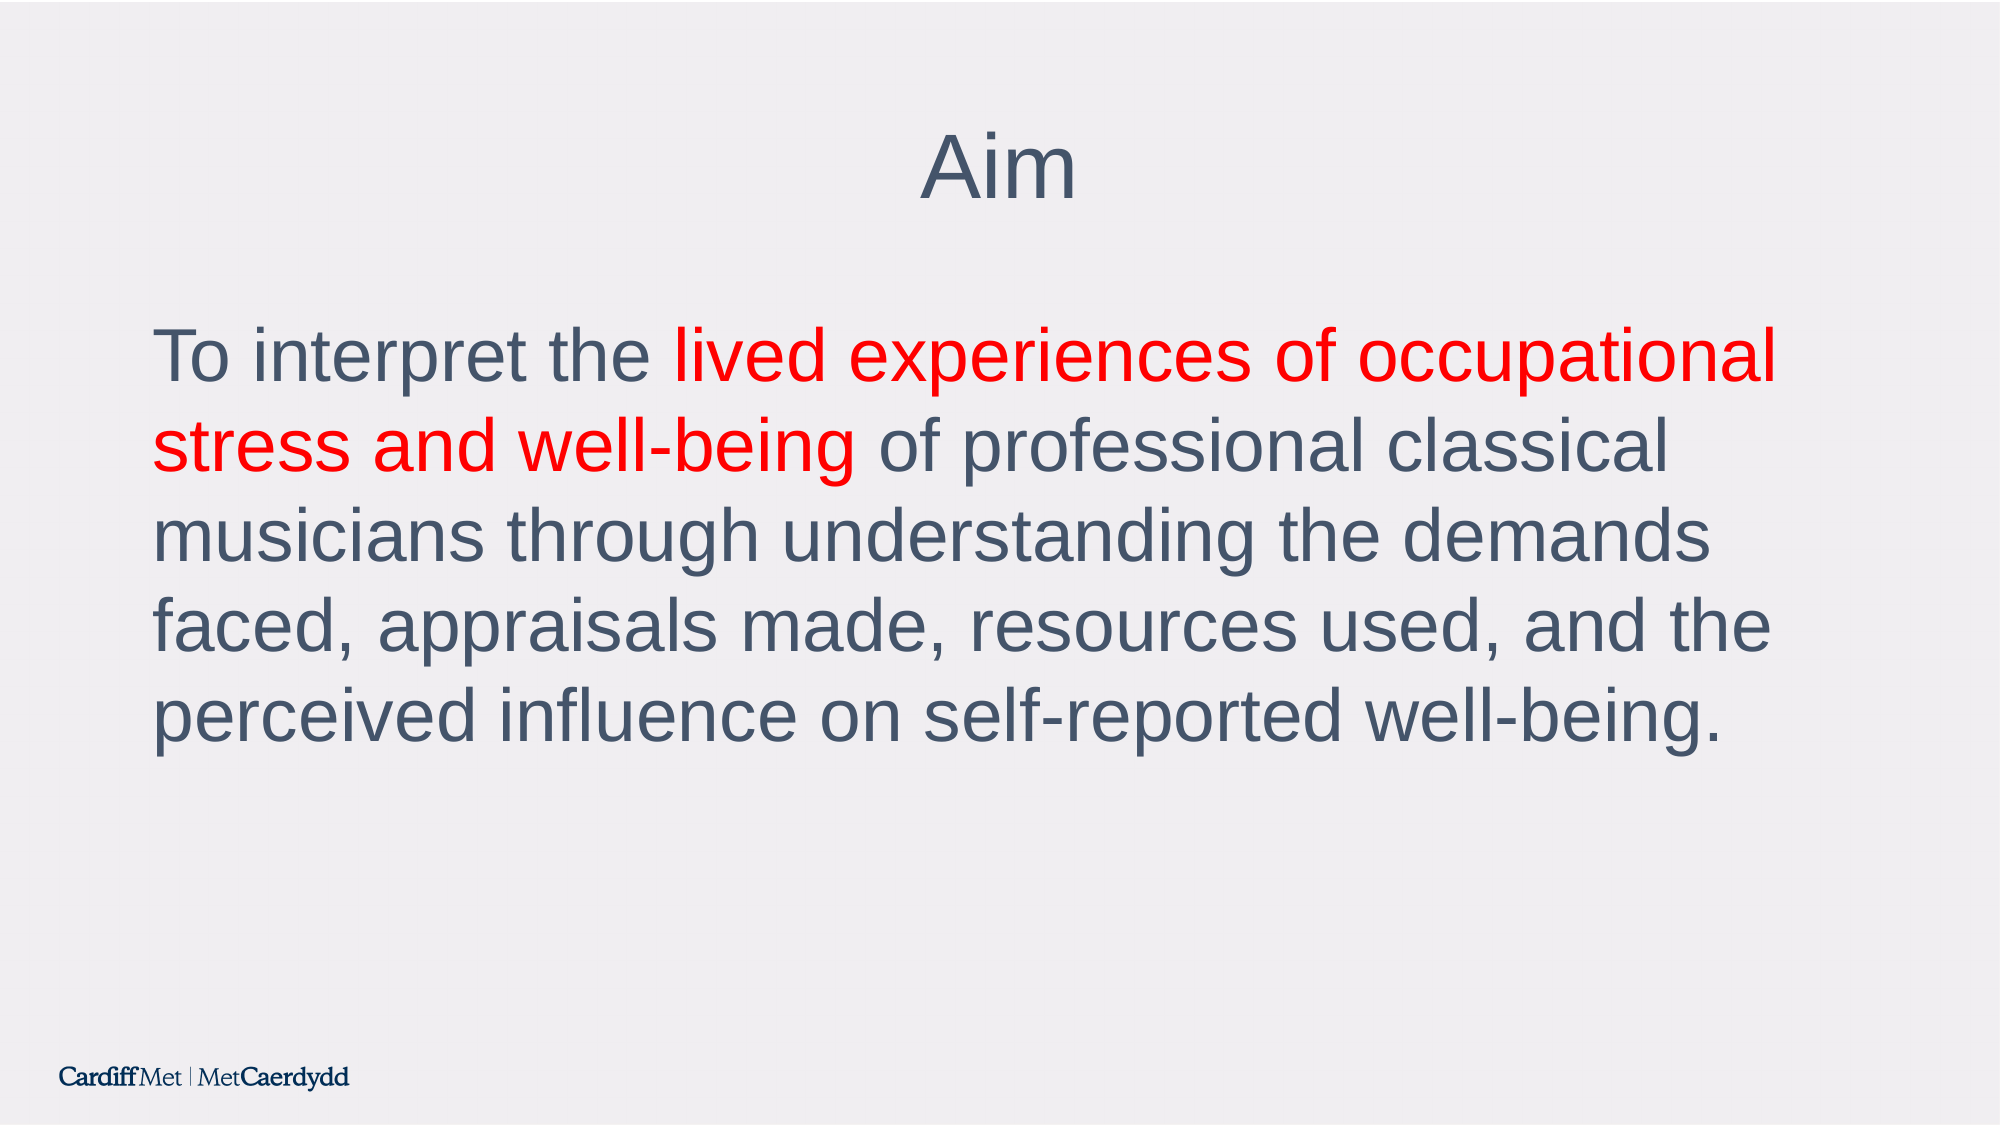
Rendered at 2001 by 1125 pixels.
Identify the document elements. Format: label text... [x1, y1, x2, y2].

title Aim [137, 59, 1863, 278]
list To interpret the lived experiences of occupational stress and well-being of professional classical musicians through understanding the demands faced, appraisals made, resources used, and the perceived influence on self-reported well-being. [137, 299, 1863, 1014]
picture [0, 2, 2000, 1125]
